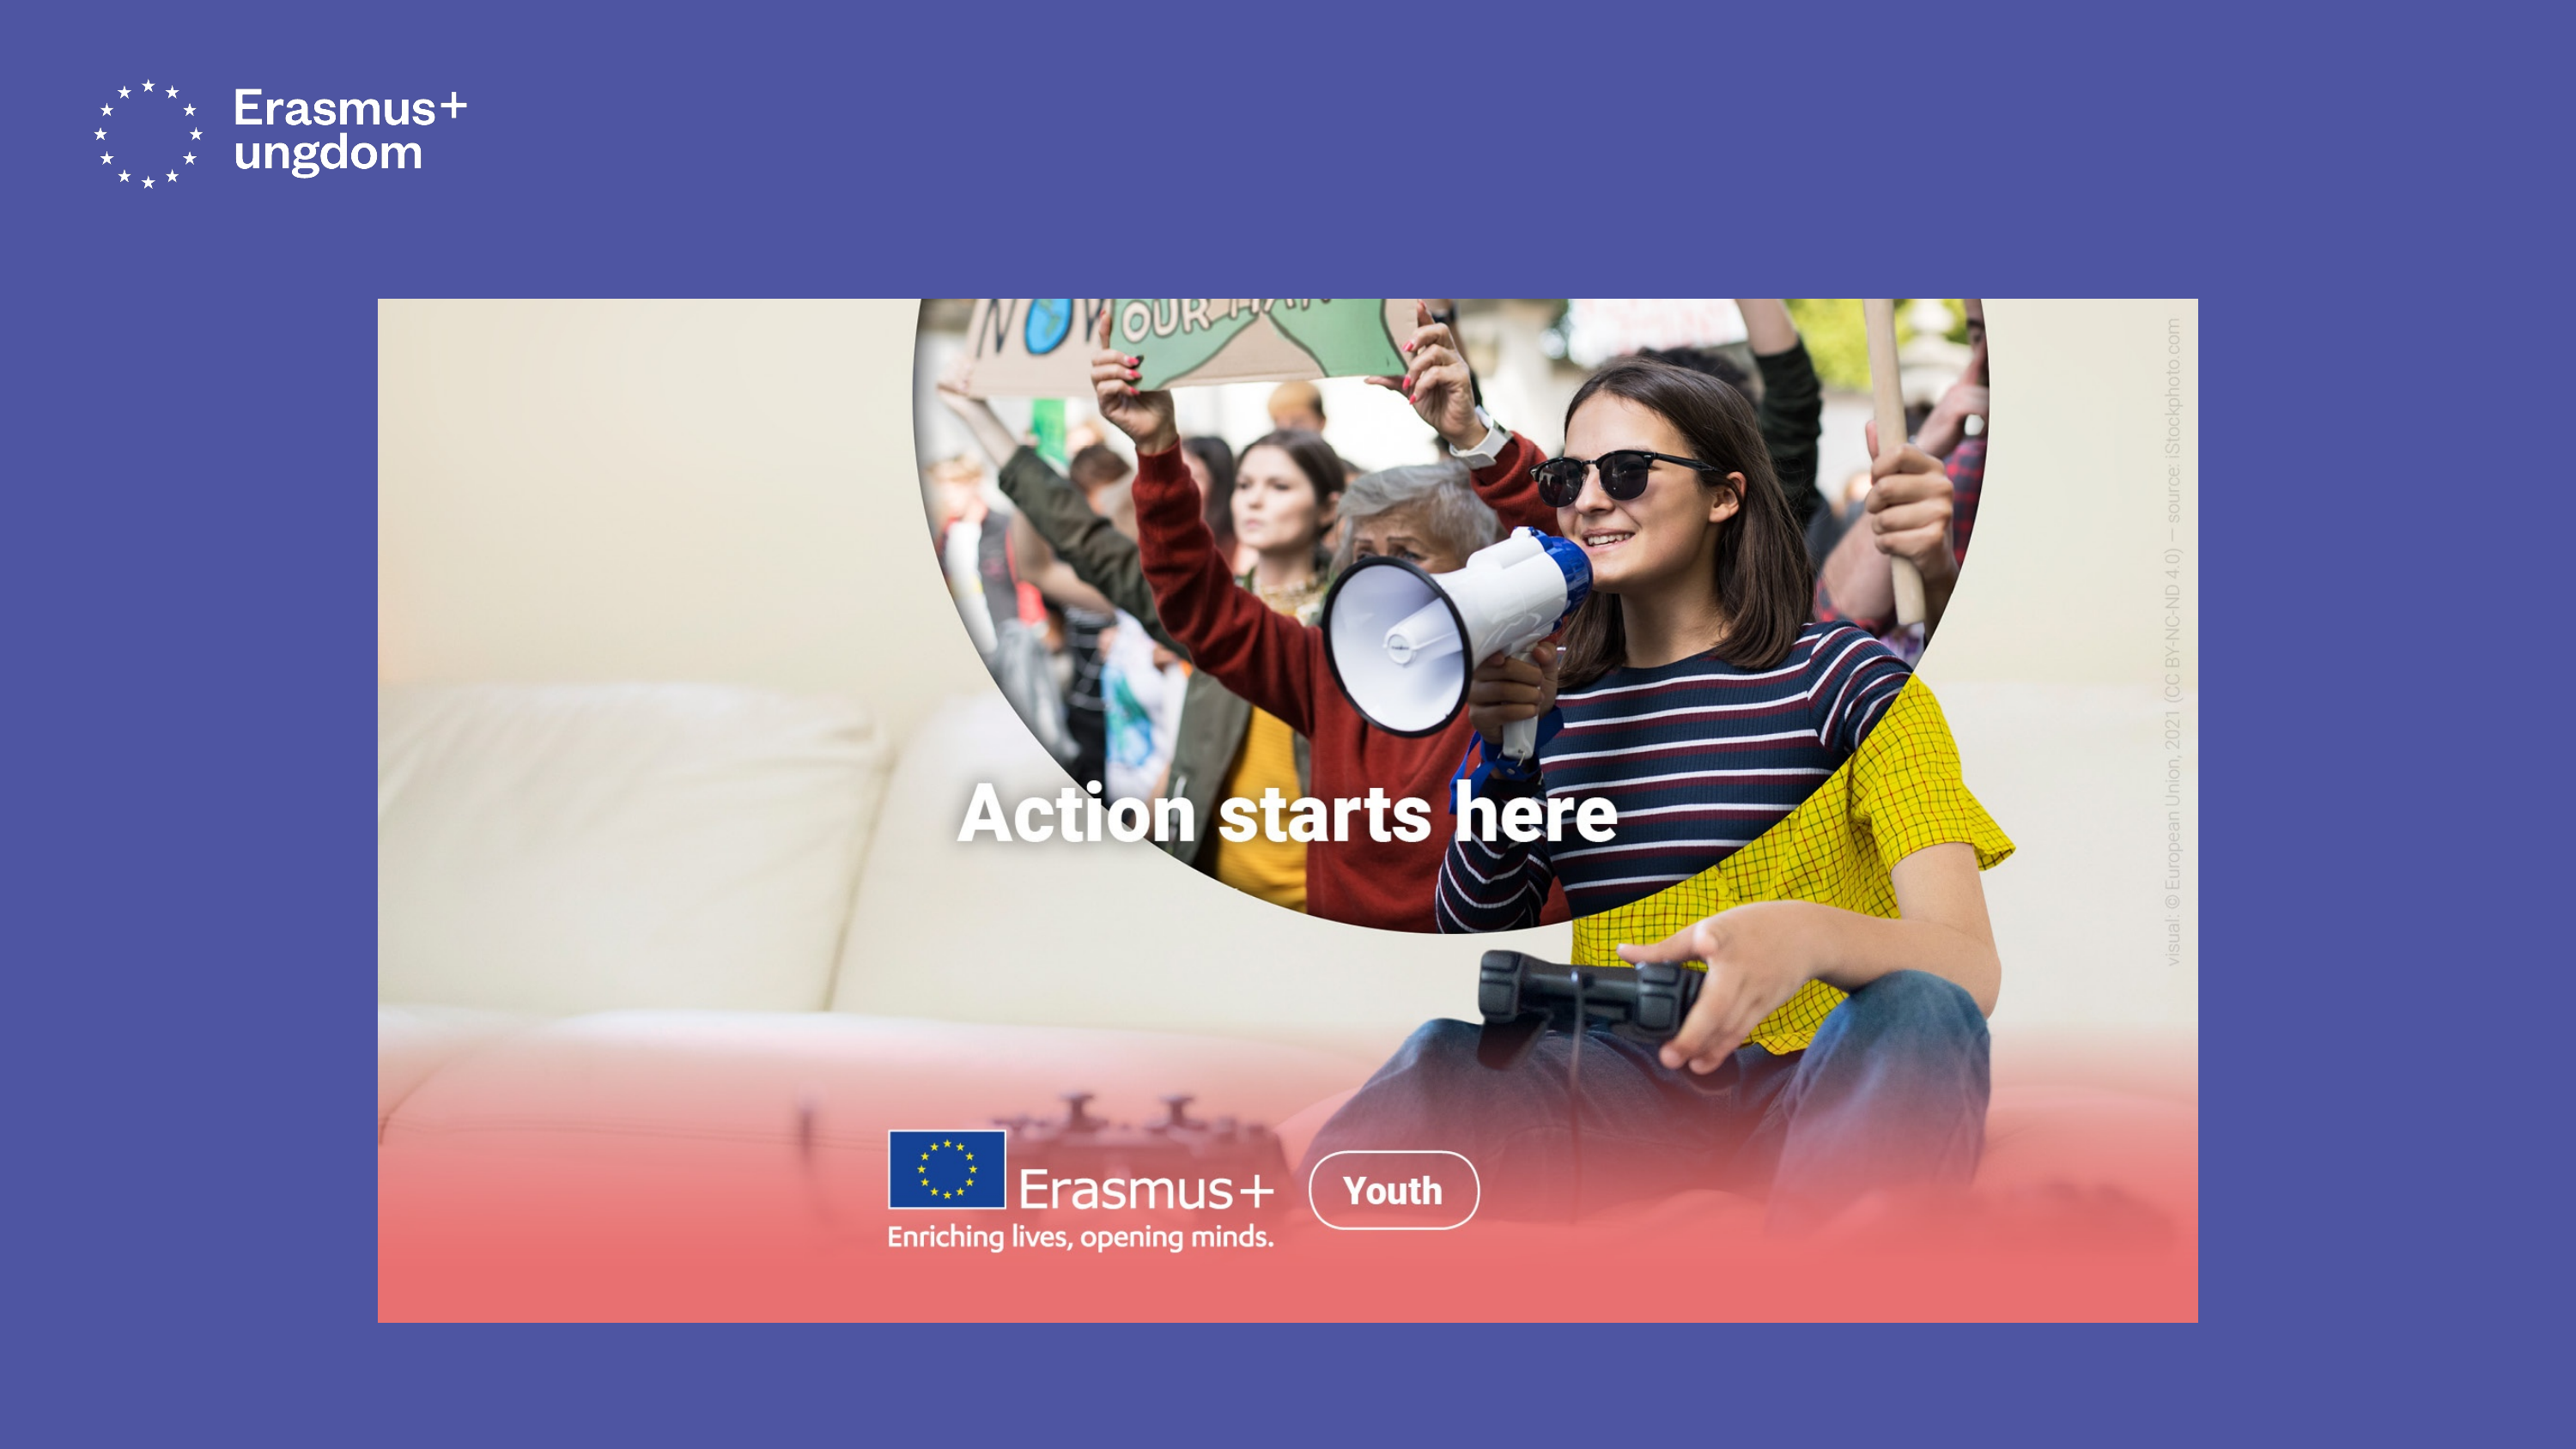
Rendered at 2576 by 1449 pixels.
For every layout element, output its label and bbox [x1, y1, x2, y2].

text_box [80, 70, 480, 196]
picture [378, 299, 2198, 1323]
